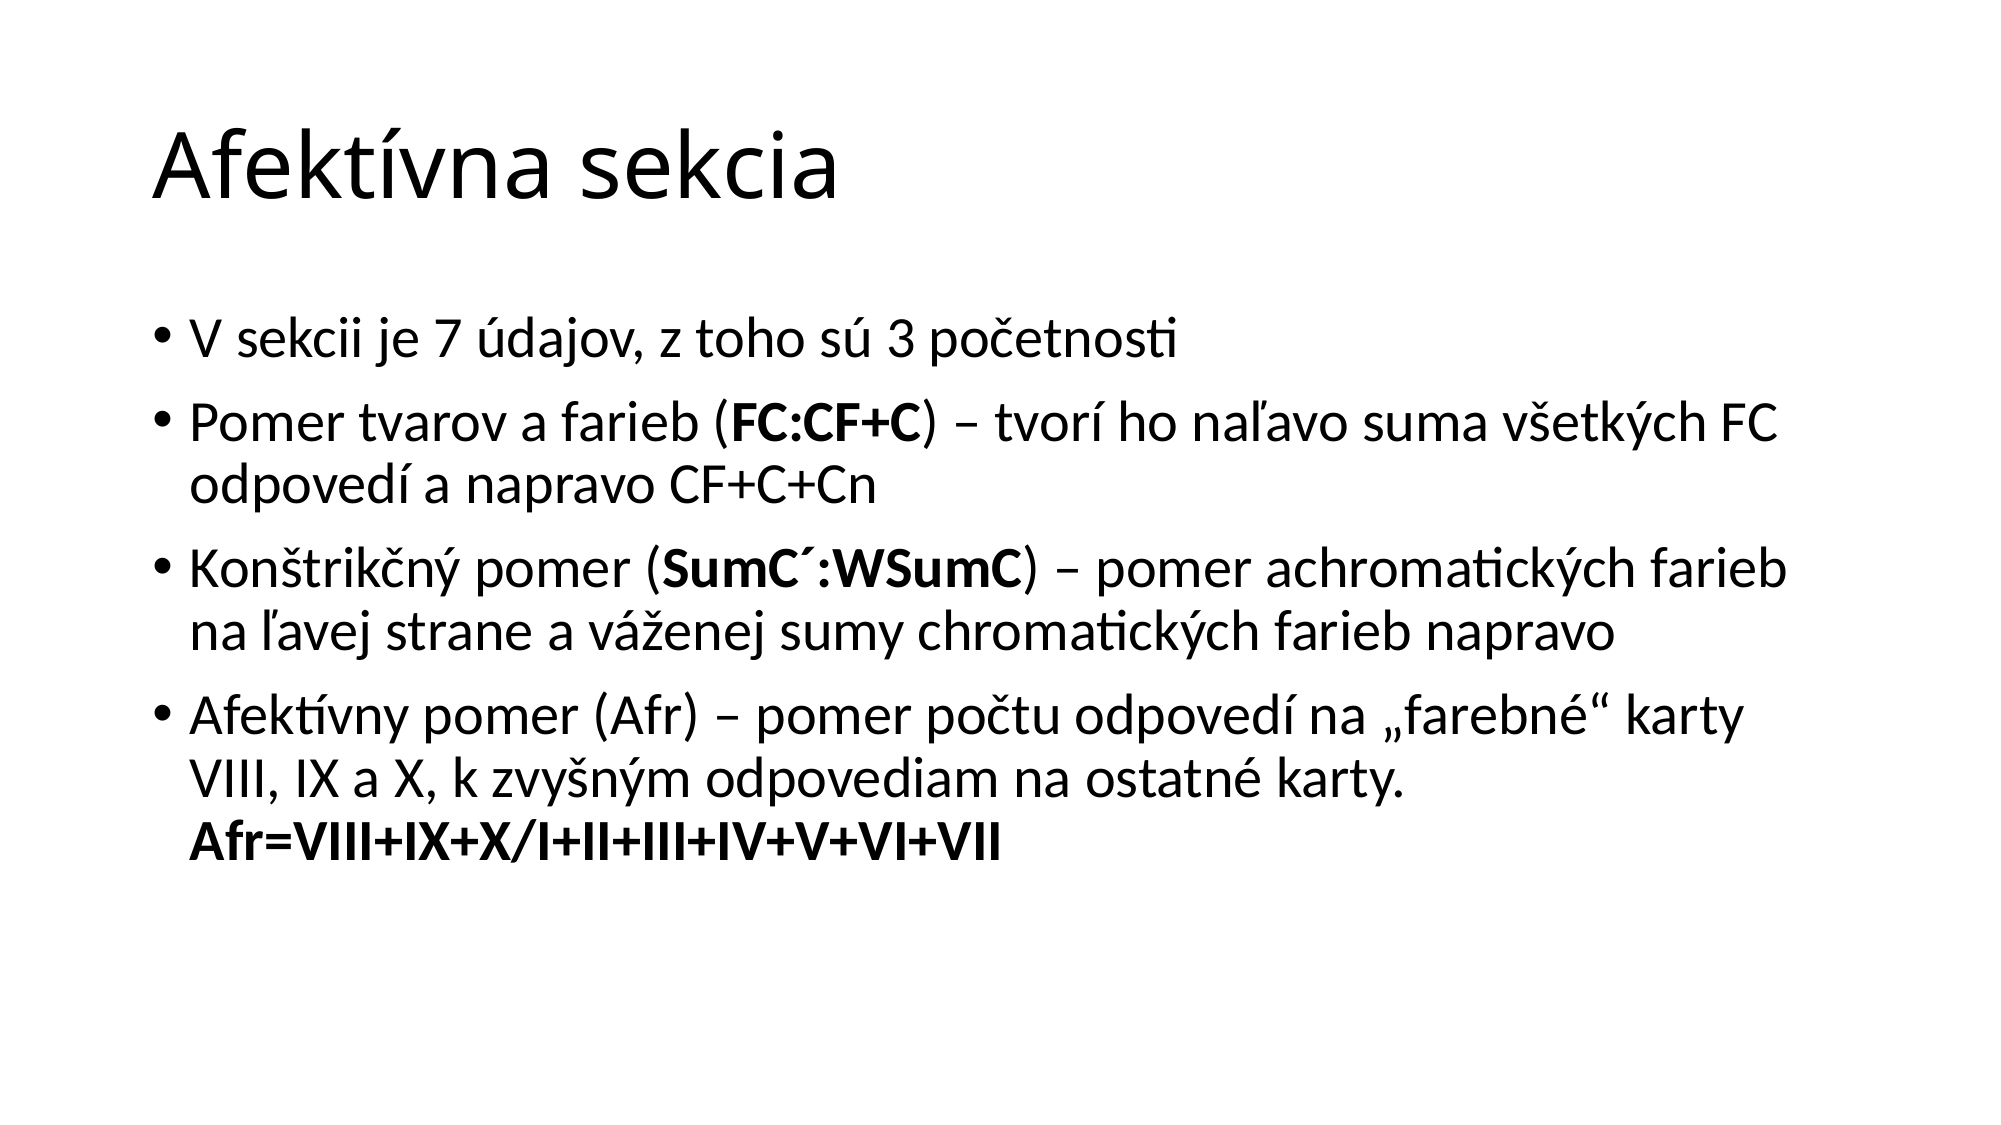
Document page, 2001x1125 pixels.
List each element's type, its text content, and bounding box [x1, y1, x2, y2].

title Afektívna sekcia [137, 59, 1863, 278]
list V sekcii je 7 údajov, z toho sú 3 početnosti Pomer tvarov a farieb (FC:CF+C) – tvorí ho naľavo suma všetkých FC odpovedí a napravo CF+C+Cn Konštrikčný pomer (SumC´:WSumC) – pomer achromatických farieb na ľavej strane a váženej sumy chromatických farieb napravo Afektívny pomer (Afr) – pomer počtu odpovedí na „farebné“ karty VIII, IX a X, k zvyšným odpovediam na ostatné karty. Afr=VIII+IX+X/I+II+III+IV+V+VI+VII [137, 299, 1863, 1014]
